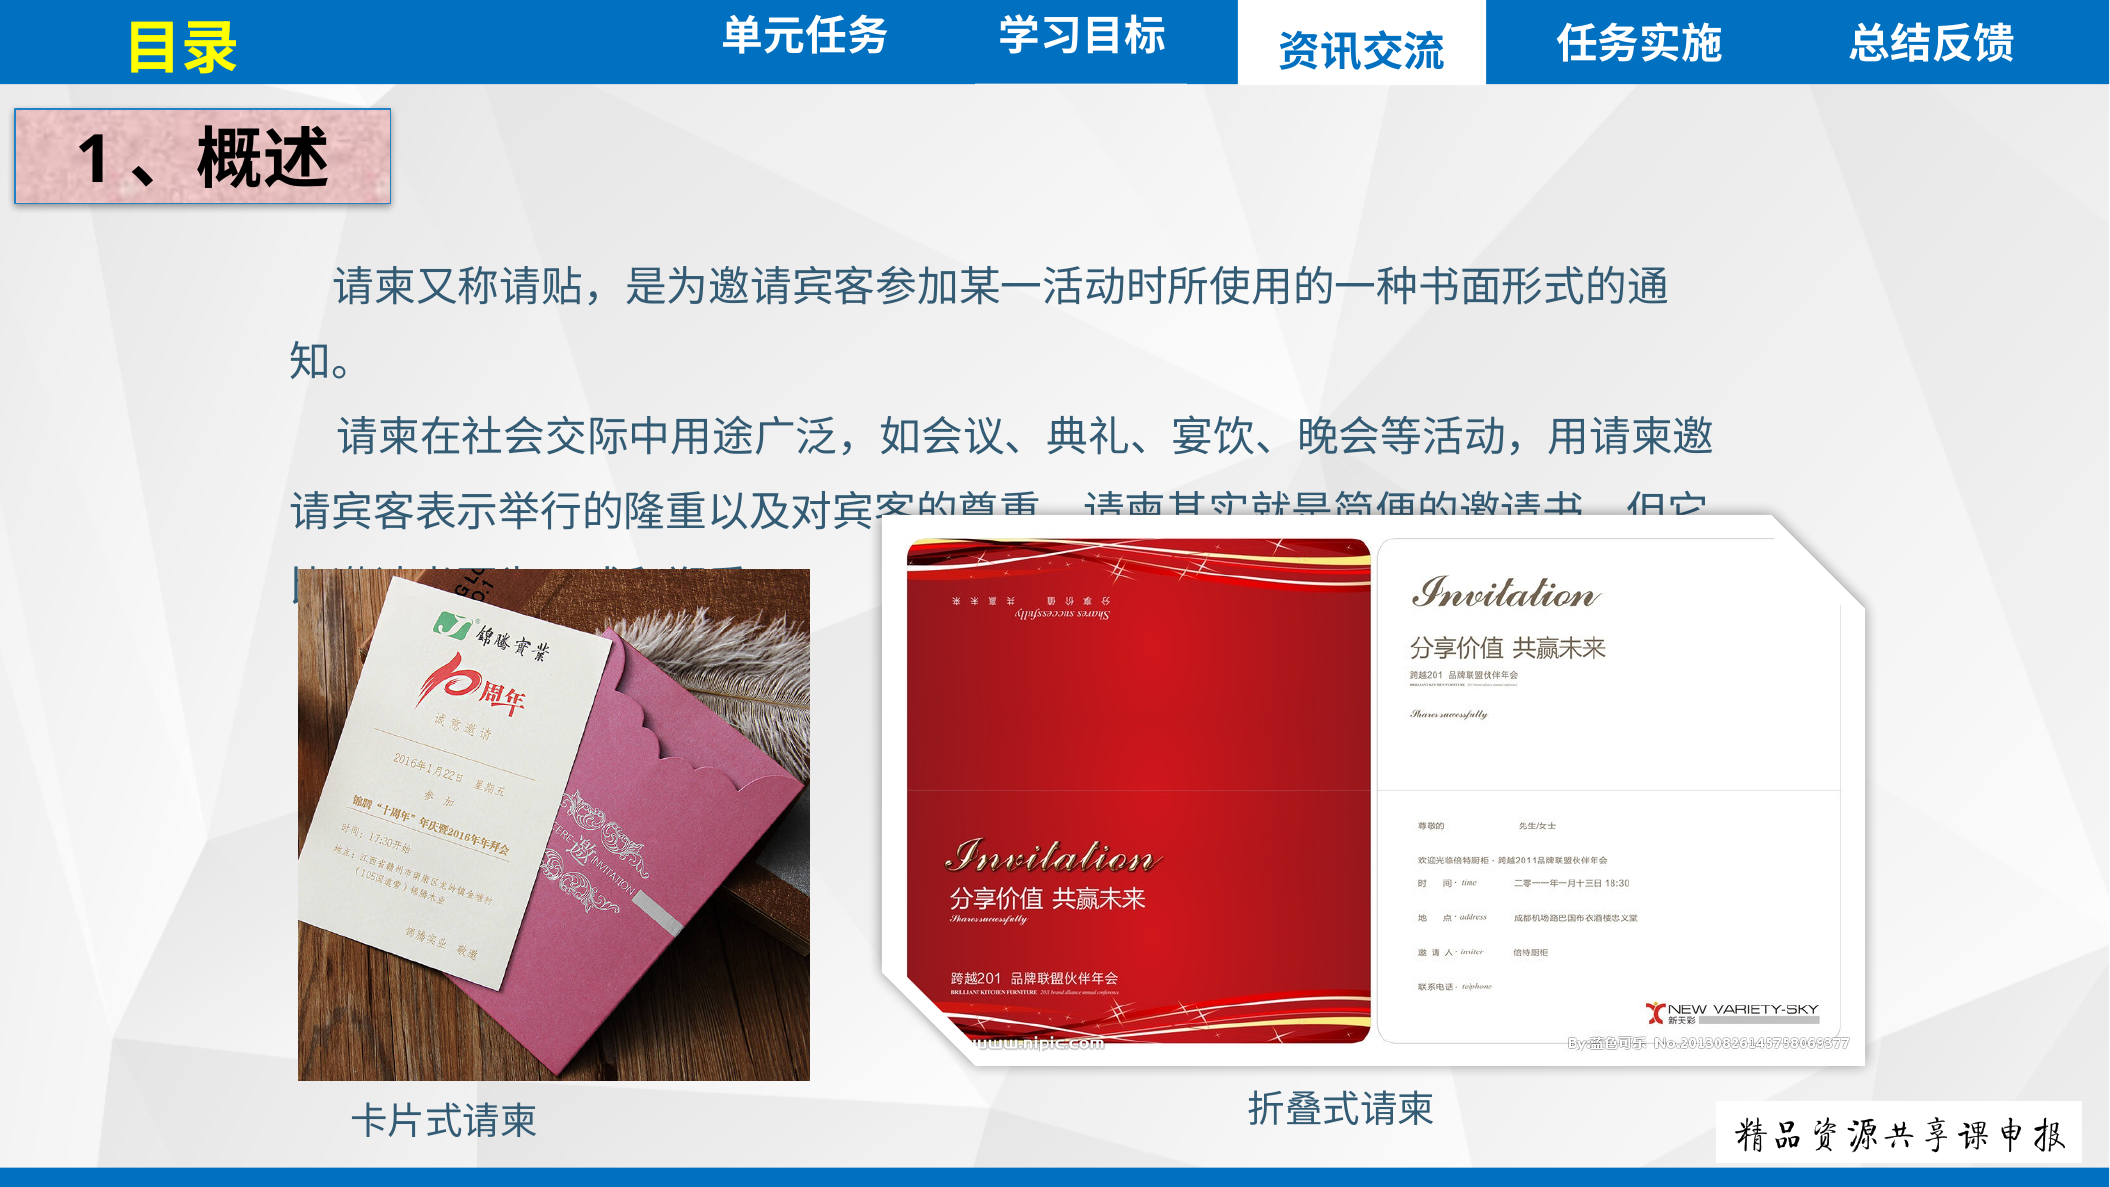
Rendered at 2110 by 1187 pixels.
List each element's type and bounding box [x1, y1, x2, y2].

picture [298, 569, 810, 1081]
picture [888, 522, 1858, 1059]
text_box [0, 0, 2110, 1187]
